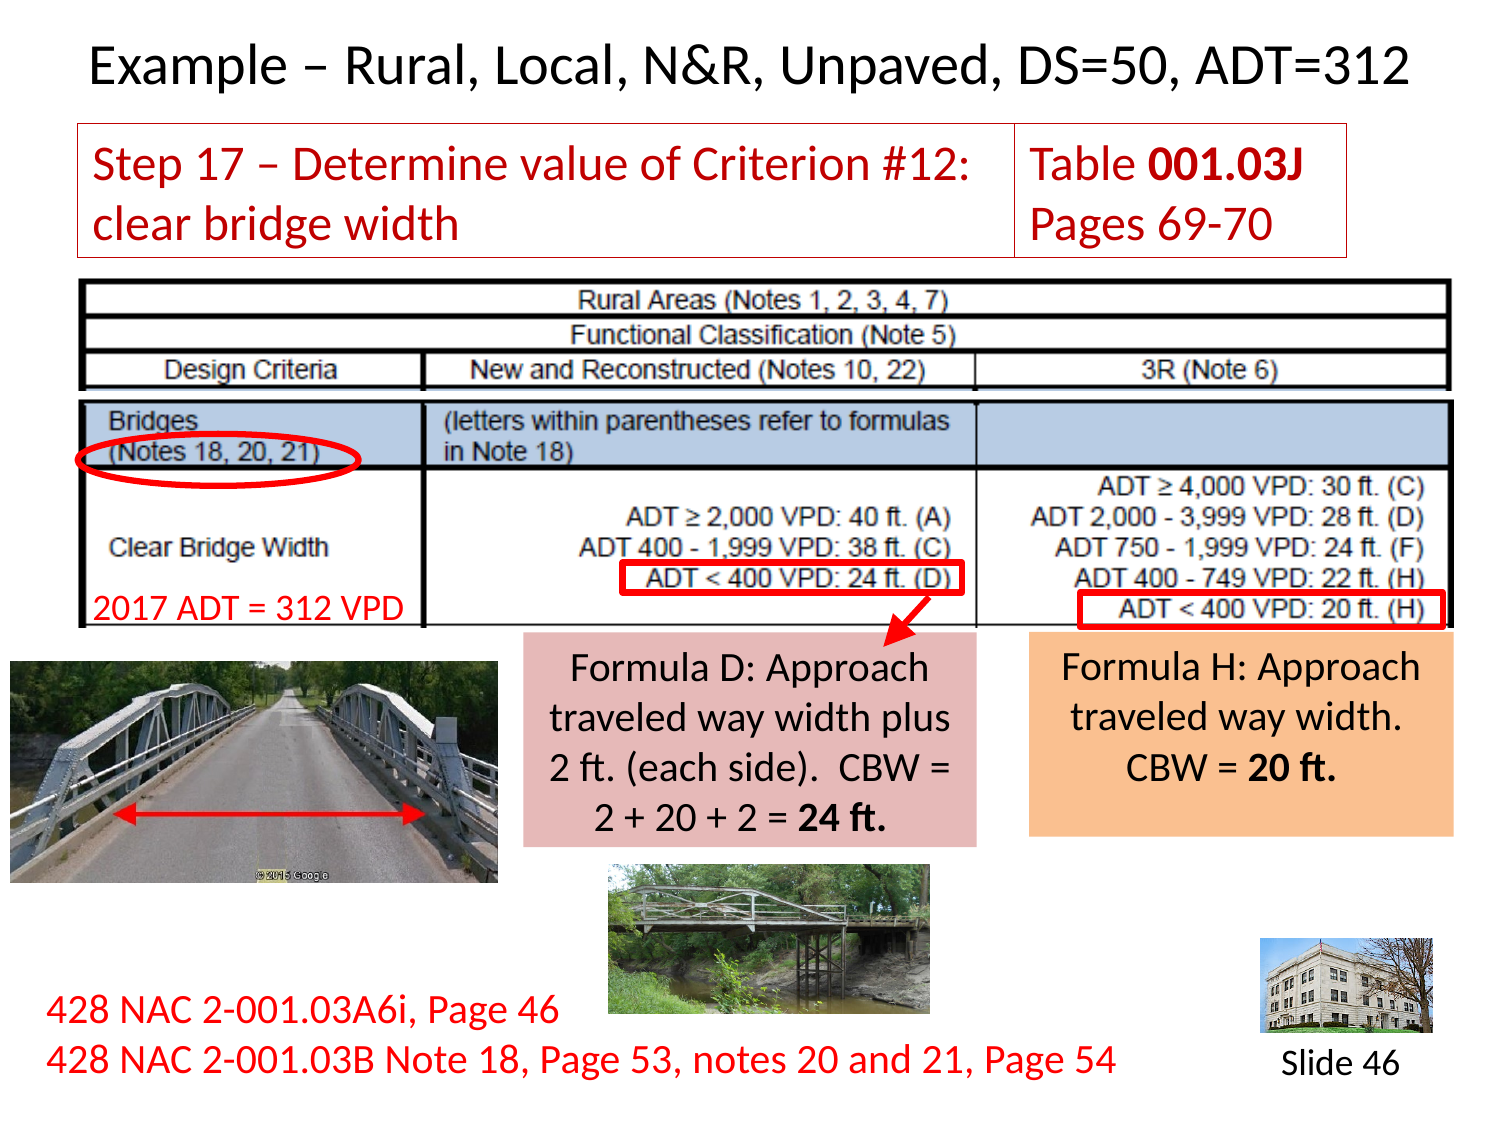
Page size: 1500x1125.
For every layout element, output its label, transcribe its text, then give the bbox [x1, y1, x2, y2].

text_box Formula D: Approach traveled way width plus 2 ft. (each side). CBW = 2 + 20 + 2 = 24 ft. [523, 636, 977, 848]
text_box Step 17 – Determine value of Criterion #12: clear bridge width [77, 123, 1014, 258]
picture [1260, 938, 1433, 1034]
picture [9, 661, 498, 883]
picture [77, 277, 1455, 391]
picture [608, 864, 930, 1014]
picture [77, 398, 1455, 628]
text_box Table 001.03J Pages 69-70 [1014, 123, 1347, 258]
text_box Formula H: Approach traveled way width. CBW = 20 ft. [1029, 635, 1454, 837]
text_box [883, 596, 930, 648]
text_box Slide 46 [1266, 1030, 1454, 1125]
text_box Example – Rural, Local, N&R, Unpaved, DS=50, ADT=312 [0, 18, 1500, 104]
text_box 428 NAC 2-001.03A6i, Page 46 428 NAC 2-001.03B Note 18, Page 53, notes 20 and 21, Page 54 [31, 974, 1214, 1090]
